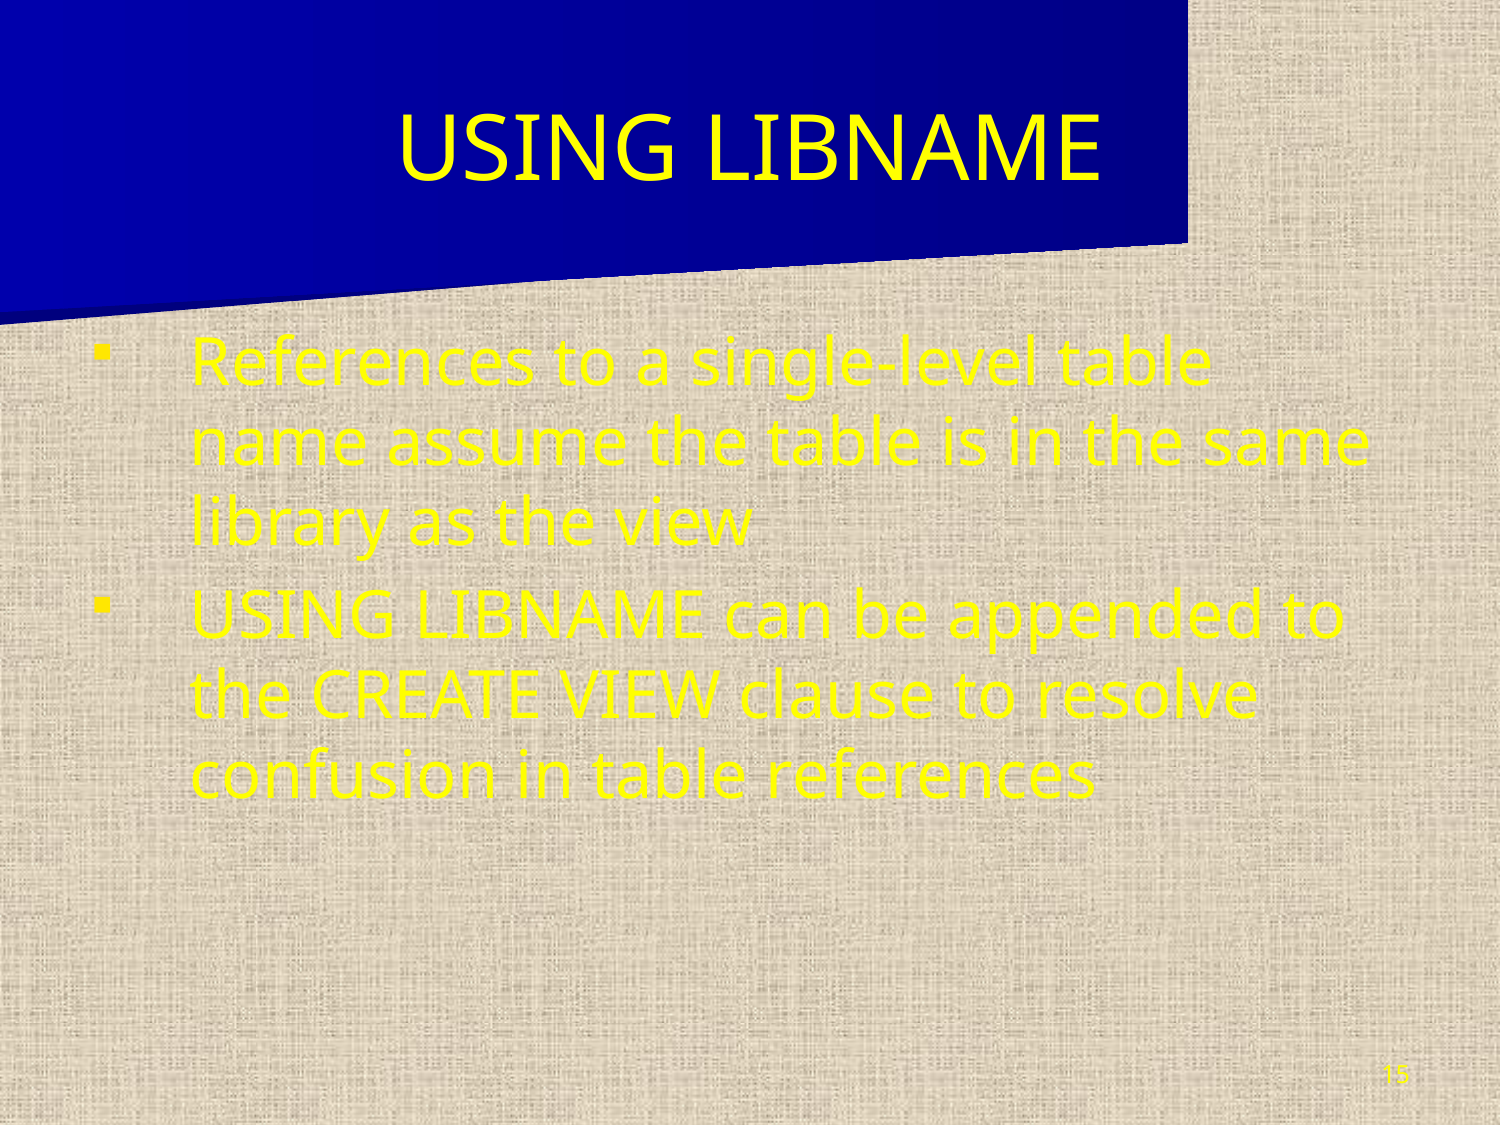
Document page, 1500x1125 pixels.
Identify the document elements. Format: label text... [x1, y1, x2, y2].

list References to a single-level table name assume the table is in the same library as the view USING LIBNAME can be appended to the CREATE VIEW clause to resolve confusion in table references [74, 262, 1426, 1001]
picture [0, 0, 1500, 1125]
slide_number 15 [1074, 1024, 1426, 1101]
title USING LIBNAME [74, 49, 1426, 238]
